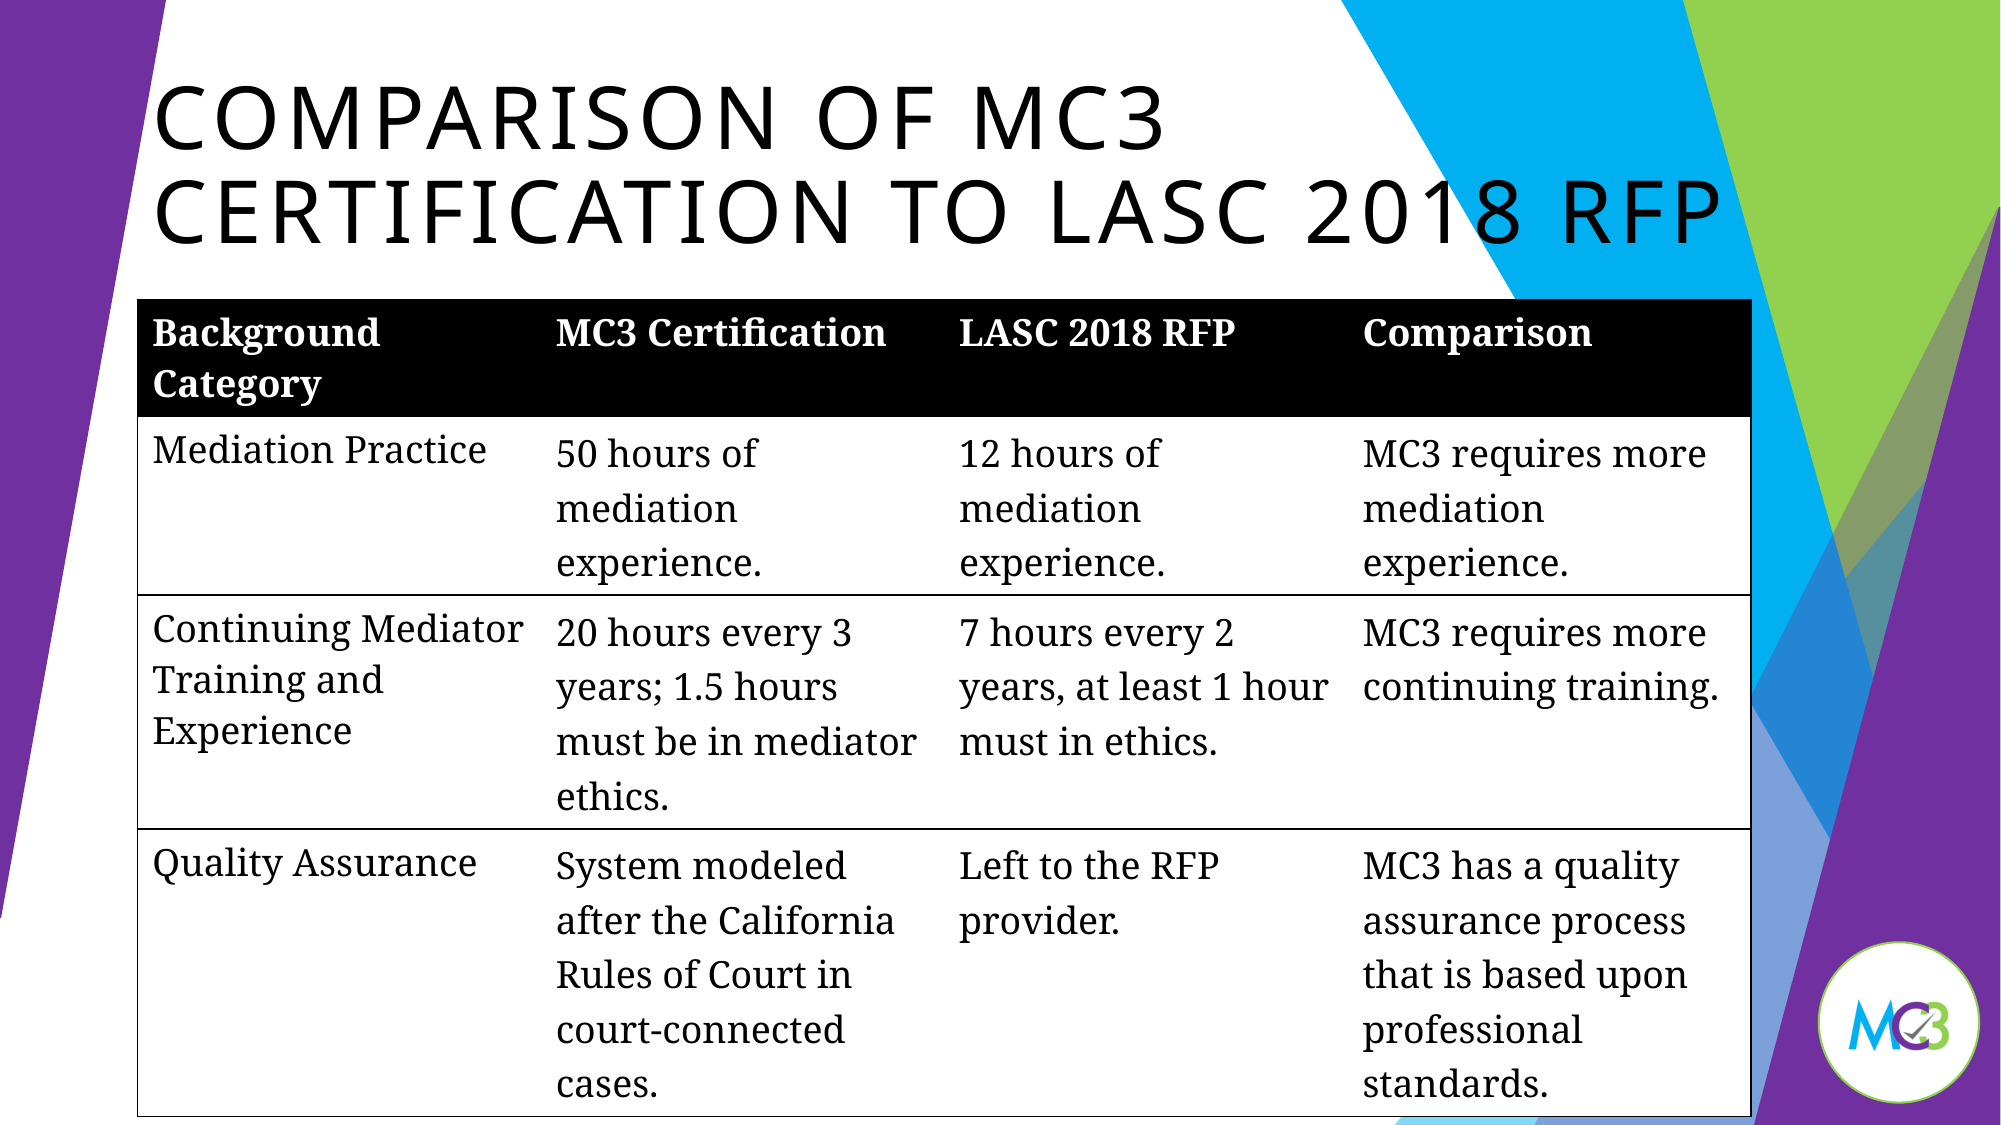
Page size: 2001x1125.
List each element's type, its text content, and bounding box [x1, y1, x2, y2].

table_cell Mediation Practice [138, 417, 541, 594]
table_cell 20 hours every 3 years; 1.5 hours must be in mediator ethics. [541, 596, 944, 828]
table_cell System modeled after the California Rules of Court in court-connected cases. [541, 830, 944, 1116]
table_cell Quality Assurance [138, 830, 541, 1116]
table_cell MC3 requires more mediation experience. [1348, 417, 1750, 594]
title Comparison of MC3 Certification to LASC 2018 RFP [137, 59, 1751, 278]
table_cell 50 hours of mediation experience. [541, 417, 944, 594]
table_header LASC 2018 RFP [944, 300, 1348, 416]
table_cell MC3 requires more continuing training. [1348, 596, 1750, 828]
table_header MC3 Certification [541, 300, 944, 416]
table_cell Left to the RFP provider. [944, 830, 1348, 1116]
table_cell 7 hours every 2 years, at least 1 hour must in ethics. [944, 596, 1348, 828]
picture [1848, 994, 1949, 1051]
table_cell MC3 has a quality assurance process that is based upon professional standards. [1348, 830, 1750, 1116]
table_header Comparison [1348, 300, 1750, 416]
table_header Background Category [138, 300, 541, 416]
table_cell Continuing Mediator Training and Experience [138, 596, 541, 828]
table_cell 12 hours of mediation experience. [944, 417, 1348, 594]
